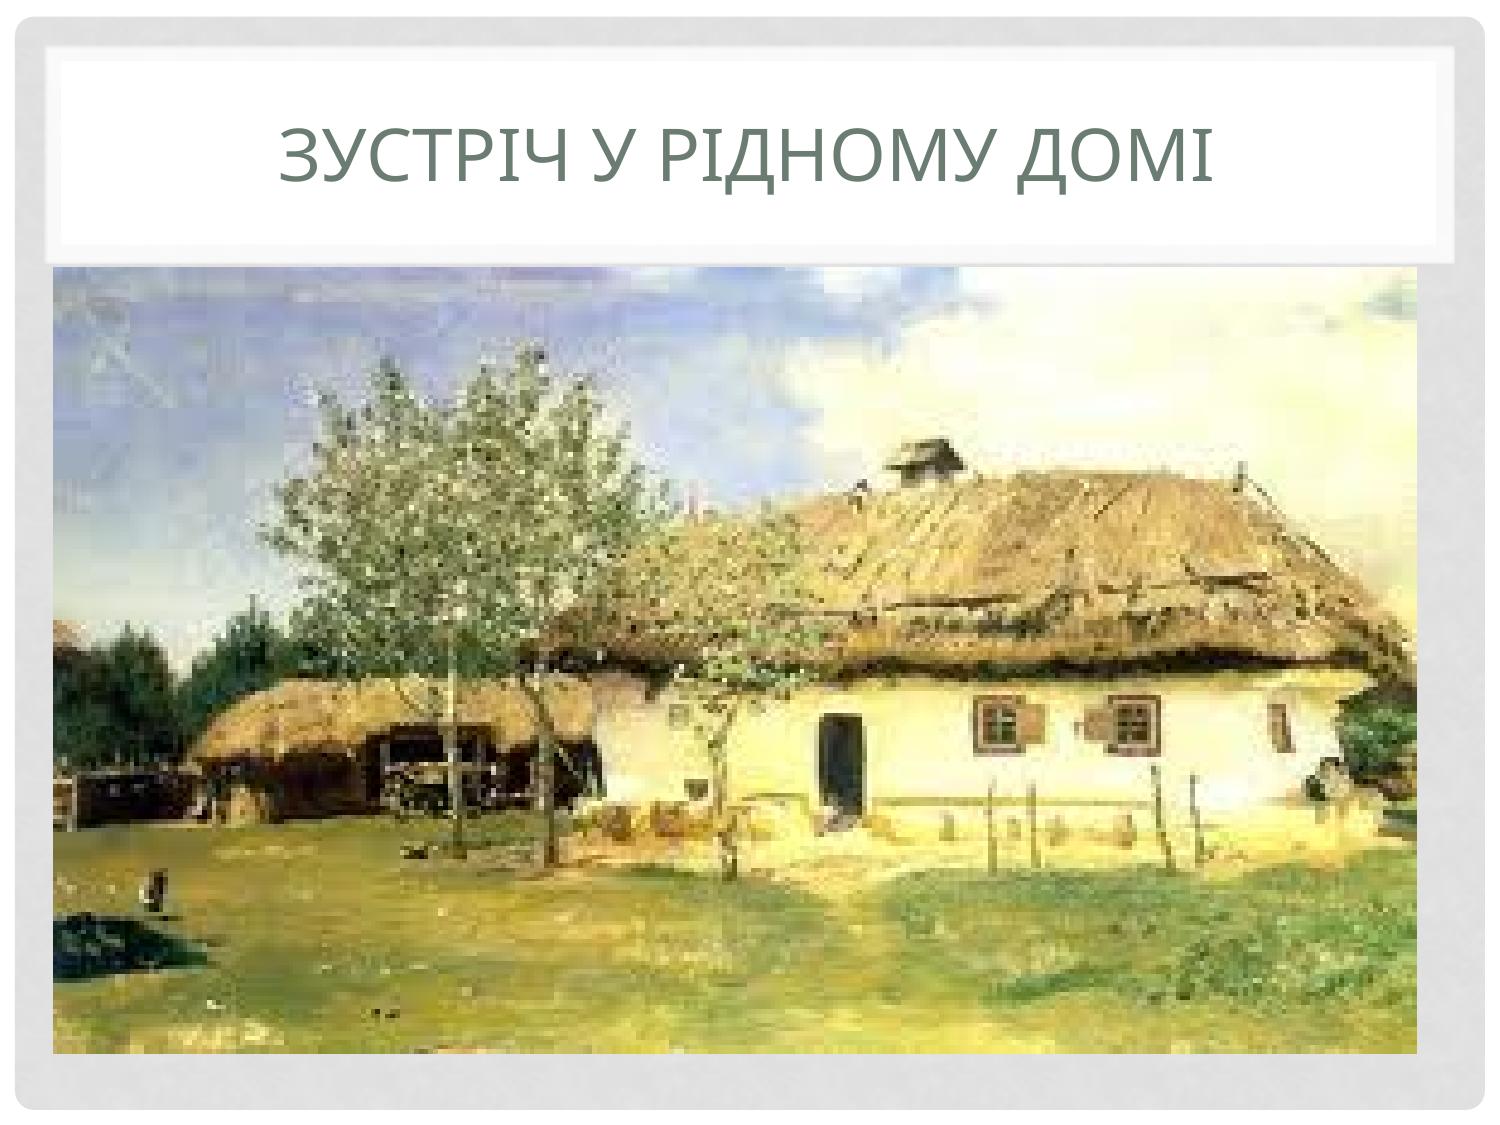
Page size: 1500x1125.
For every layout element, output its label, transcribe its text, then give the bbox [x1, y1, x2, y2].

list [52, 266, 1417, 1055]
title Зустріч у рідному домі [69, 66, 1425, 238]
